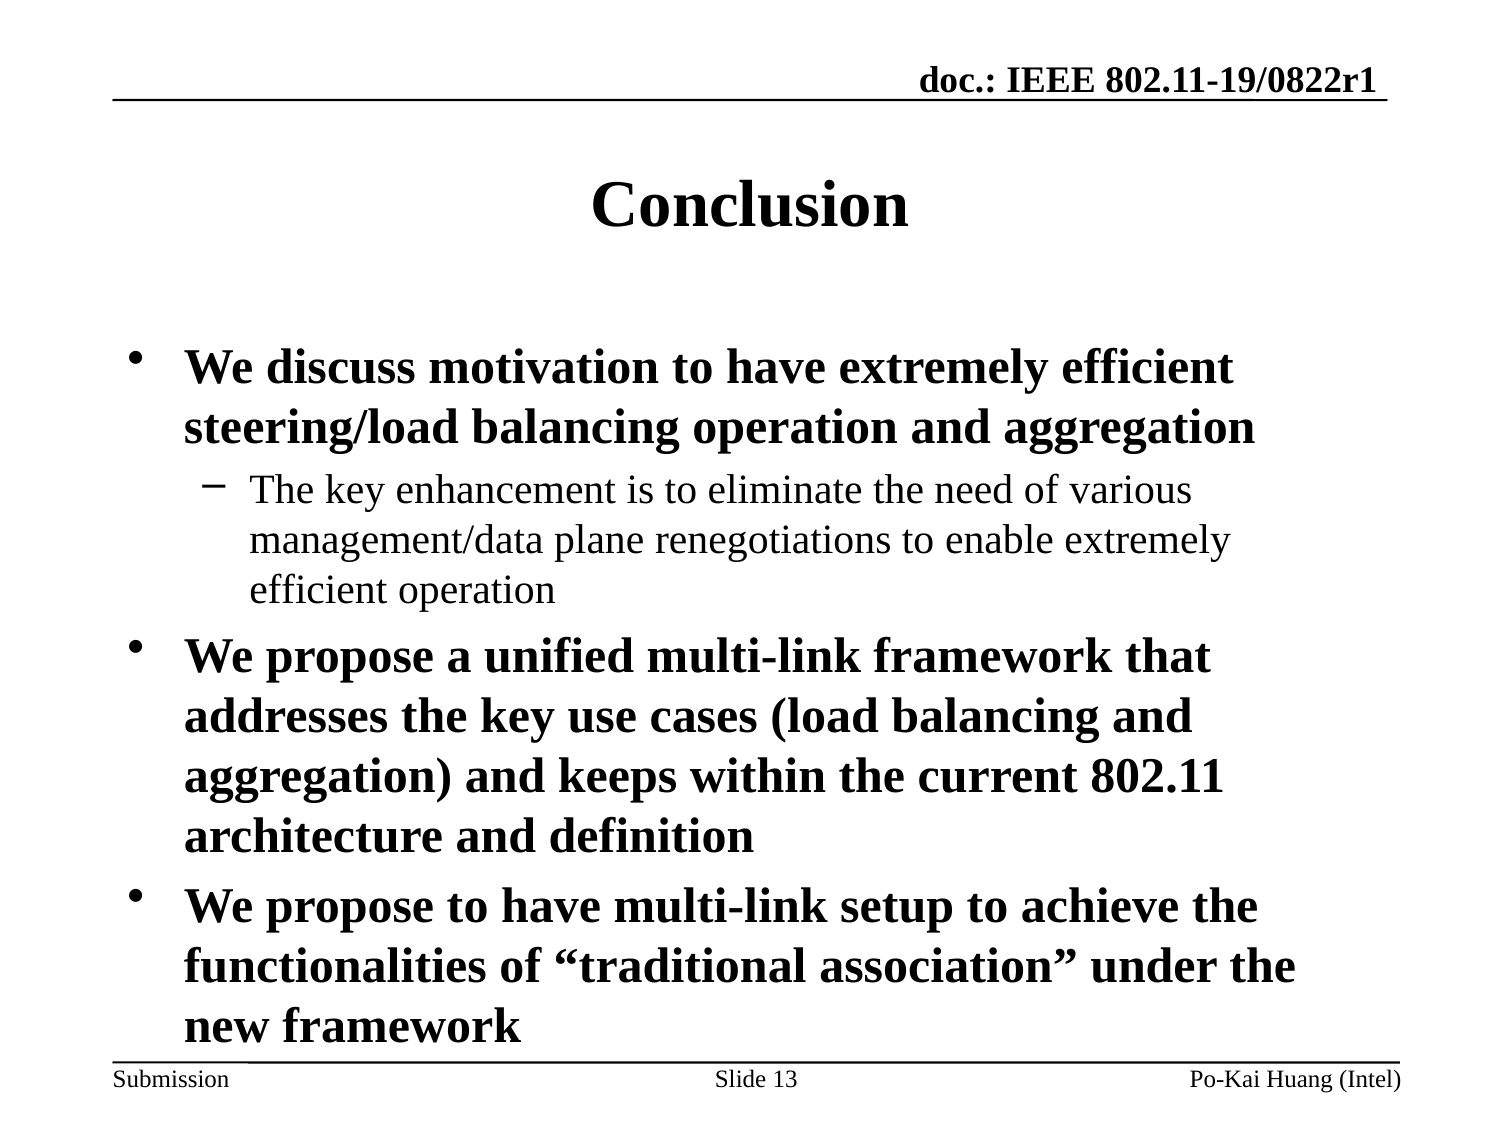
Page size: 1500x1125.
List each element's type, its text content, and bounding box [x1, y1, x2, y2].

footer Po-Kai Huang (Intel) [1186, 1061, 1402, 1093]
title Conclusion [112, 112, 1388, 288]
slide_number Slide 13 [712, 1061, 800, 1093]
list We discuss motivation to have extremely efficient steering/load balancing operation and aggregation The key enhancement is to eliminate the need of various management/data plane renegotiations to enable extremely efficient operation We propose a unified multi-link framework that addresses the key use cases (load balancing and aggregation) and keeps within the current 802.11 architecture and definition We propose to have multi-link setup to achieve the functionalities of “traditional association” under the new framework [112, 326, 1388, 1002]
